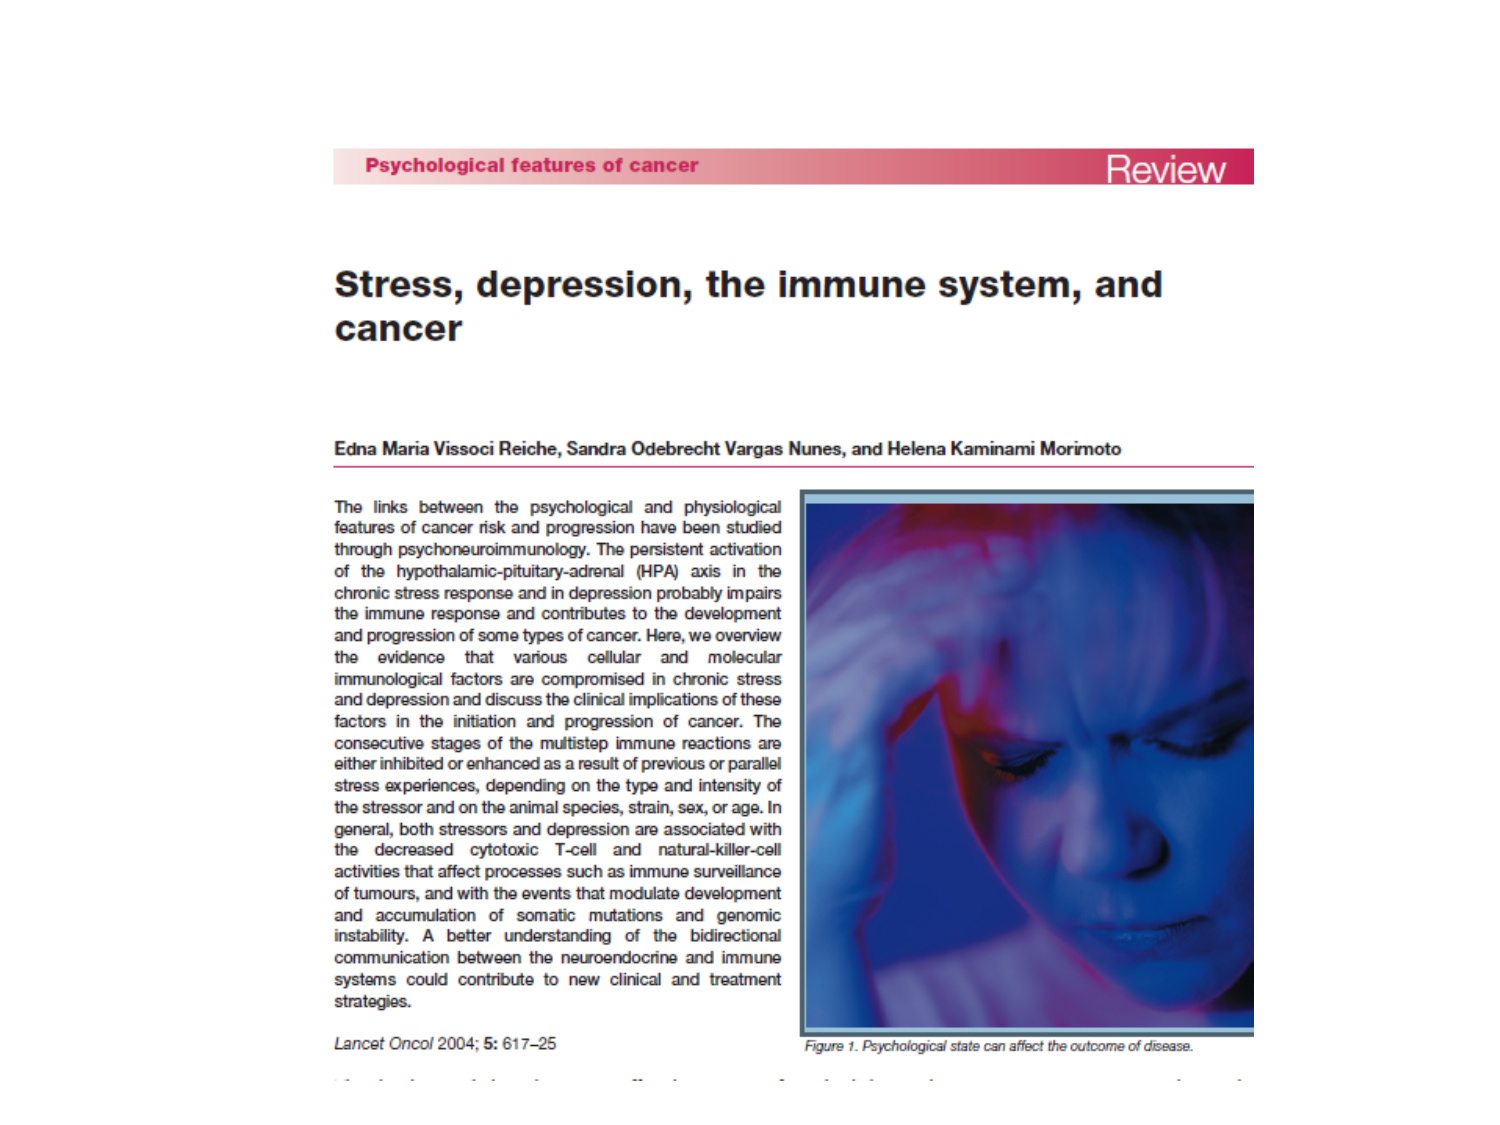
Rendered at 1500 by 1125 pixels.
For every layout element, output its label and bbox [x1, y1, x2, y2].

picture [246, 44, 1254, 1081]
